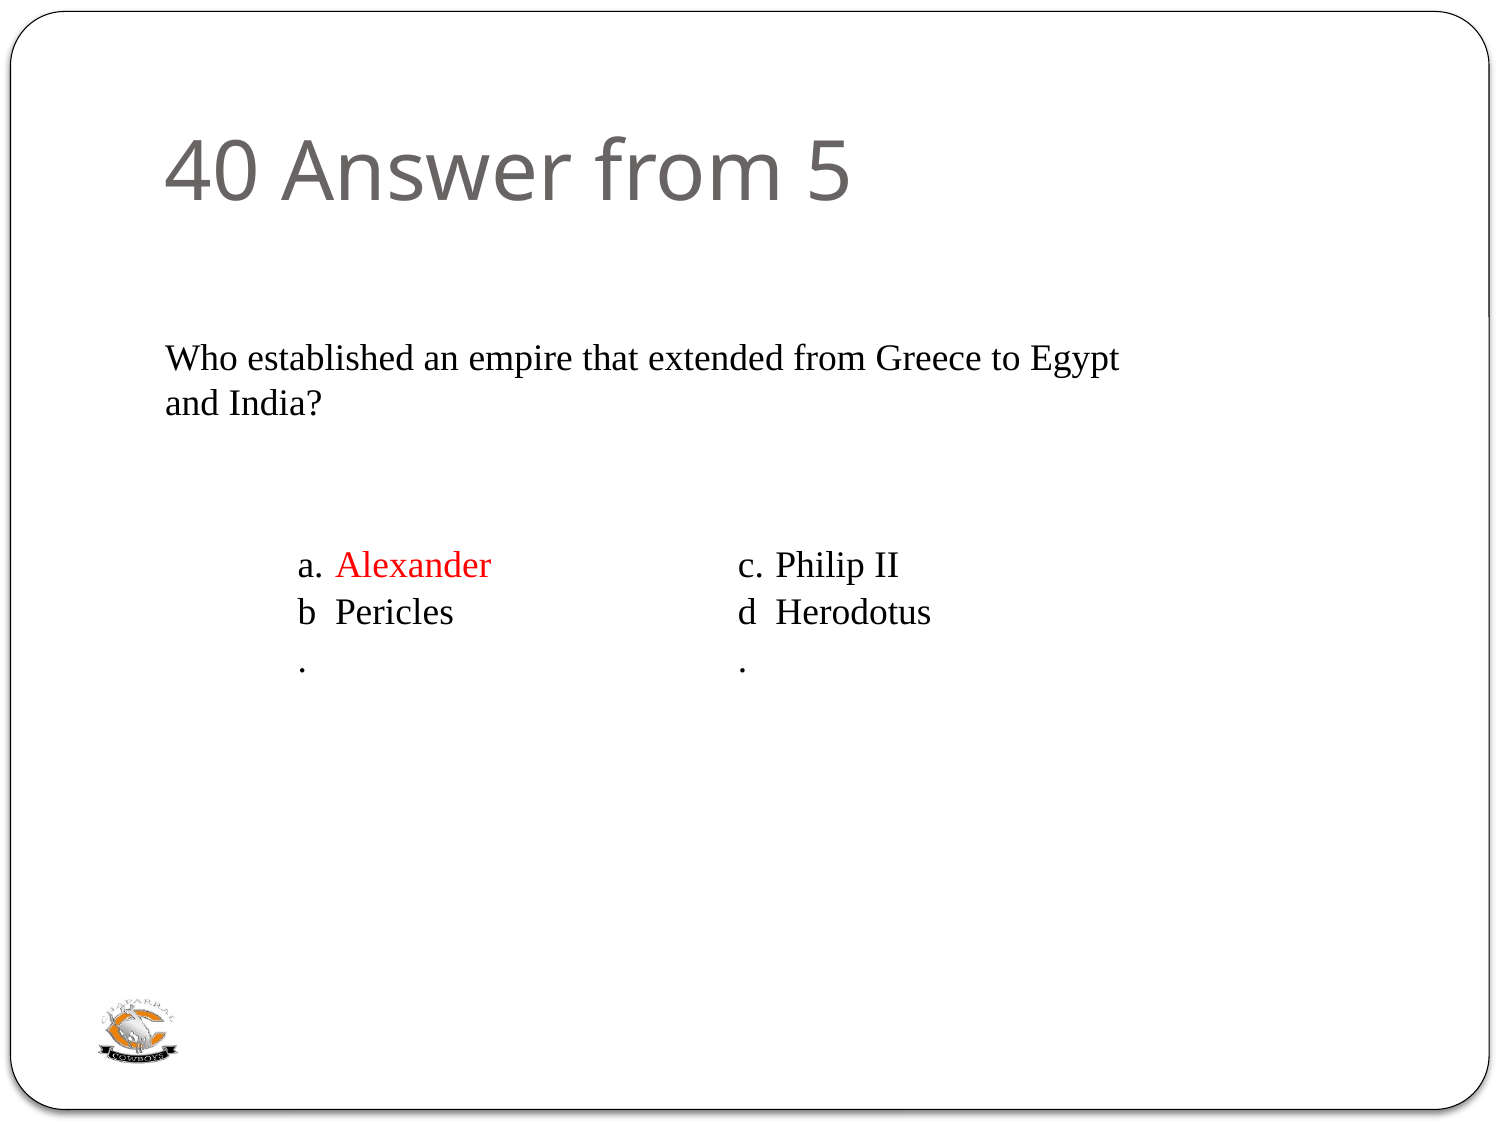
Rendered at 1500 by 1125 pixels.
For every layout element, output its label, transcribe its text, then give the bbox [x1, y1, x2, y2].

title 40 Answer from 5 [150, 45, 1425, 233]
table_cell Pericles [330, 585, 733, 681]
picture [96, 980, 179, 1083]
table_header Philip II [771, 538, 1174, 585]
text_box Who established an empire that extended from Greece to Egypt and India? [150, 325, 1175, 511]
table_header a. [293, 538, 330, 585]
table_cell d. [733, 585, 771, 681]
table_header Alexander [330, 538, 733, 585]
table_cell Herodotus [771, 585, 1174, 681]
table_cell b. [293, 585, 330, 681]
table_header c. [733, 538, 771, 585]
